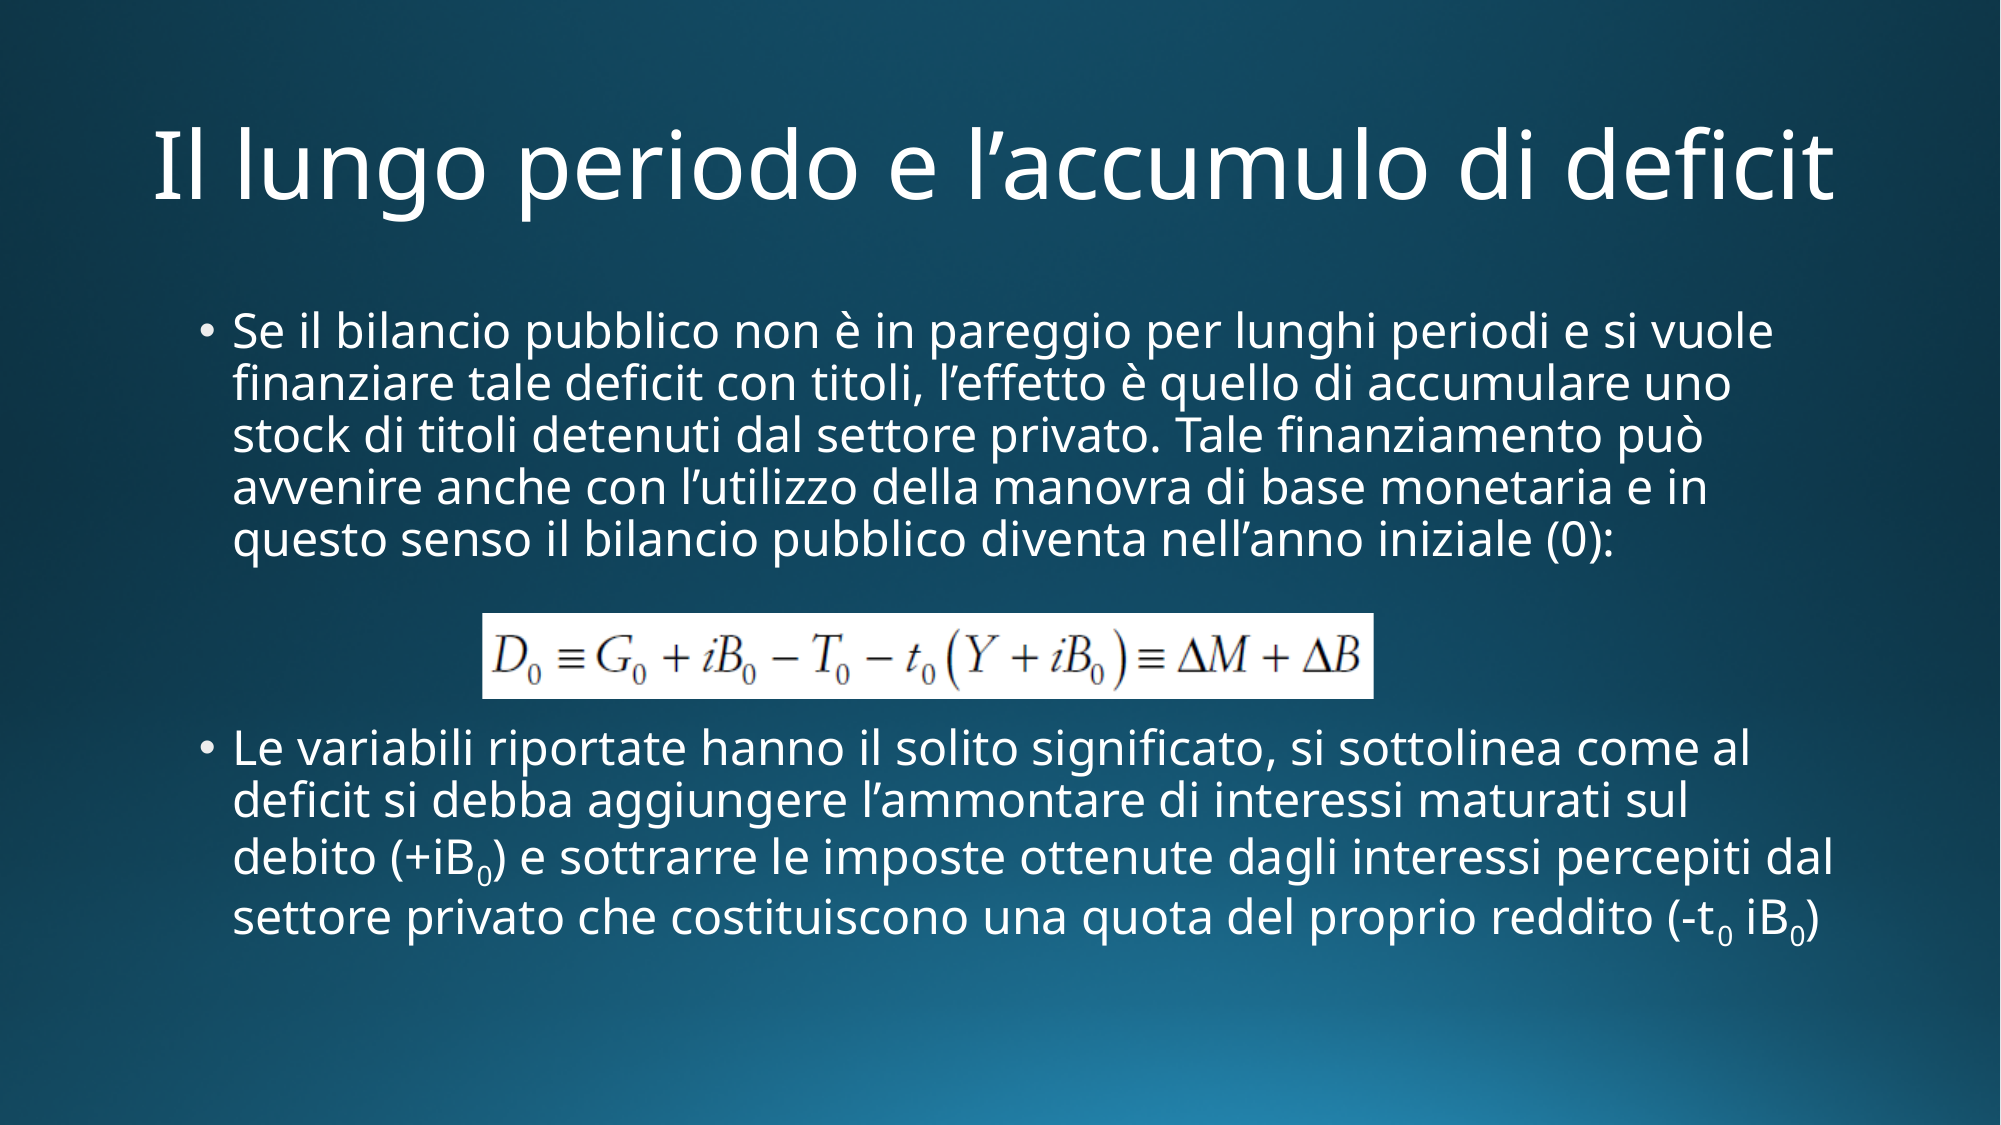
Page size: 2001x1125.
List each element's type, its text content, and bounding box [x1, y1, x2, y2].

list Se il bilancio pubblico non è in pareggio per lunghi periodi e si vuole finanziare tale deficit con titoli, l’effetto è quello di accumulare uno stock di titoli detenuti dal settore privato. Tale finanziamento può avvenire anche con l’utilizzo della manovra di base monetaria e in questo senso il bilancio pubblico diventa nell’anno iniziale (0): Le variabili riportate hanno il solito significato, si sottolinea come al deficit si debba aggiungere l’ammontare di interessi maturati sul debito (+iB0) e sottrarre le imposte ottenute dagli interessi percepiti dal settore privato che costituiscono una quota del proprio reddito (-t0 iB0) [183, 299, 1863, 1014]
picture [0, 0, 2001, 1125]
title Il lungo periodo e l’accumulo di deficit [137, 59, 1863, 278]
